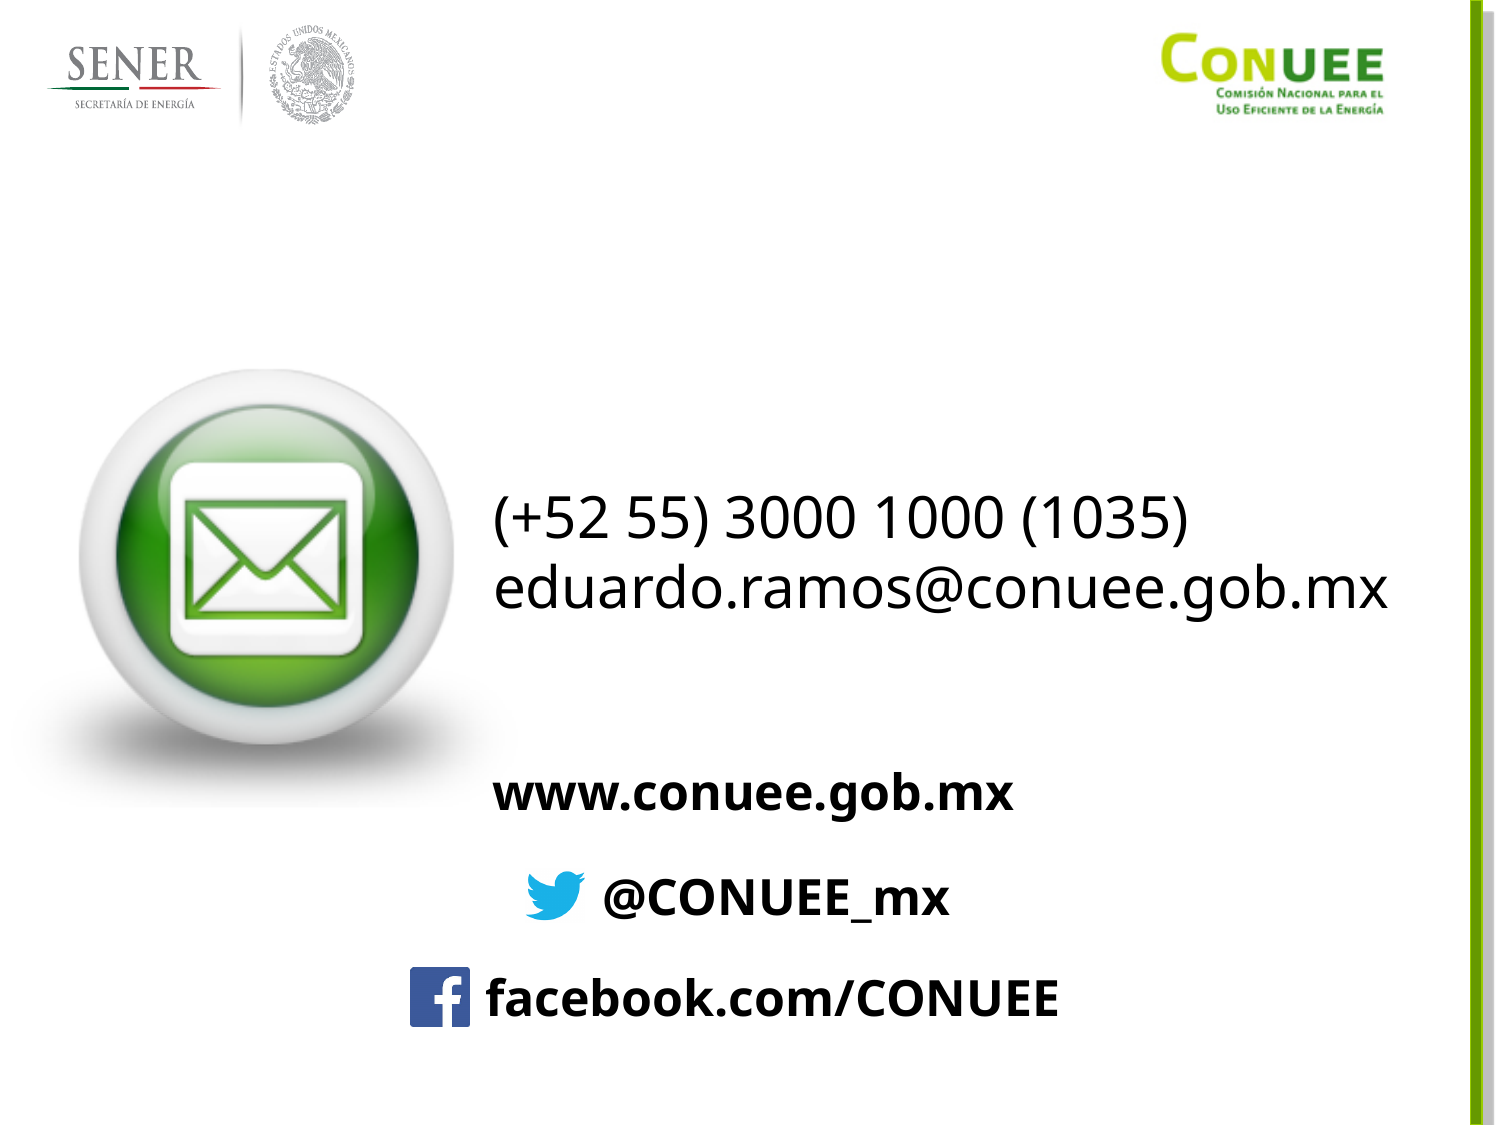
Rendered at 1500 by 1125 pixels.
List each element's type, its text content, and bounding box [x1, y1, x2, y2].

picture [0, 292, 534, 827]
text_box (+52 55) 3000 1000 (1035) eduardo.ramos@conuee.gob.mx [538, 472, 1487, 627]
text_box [410, 959, 1081, 1036]
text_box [525, 857, 973, 934]
picture [1131, 22, 1415, 124]
text_box www.conuee.gob.mx [537, 753, 1041, 829]
